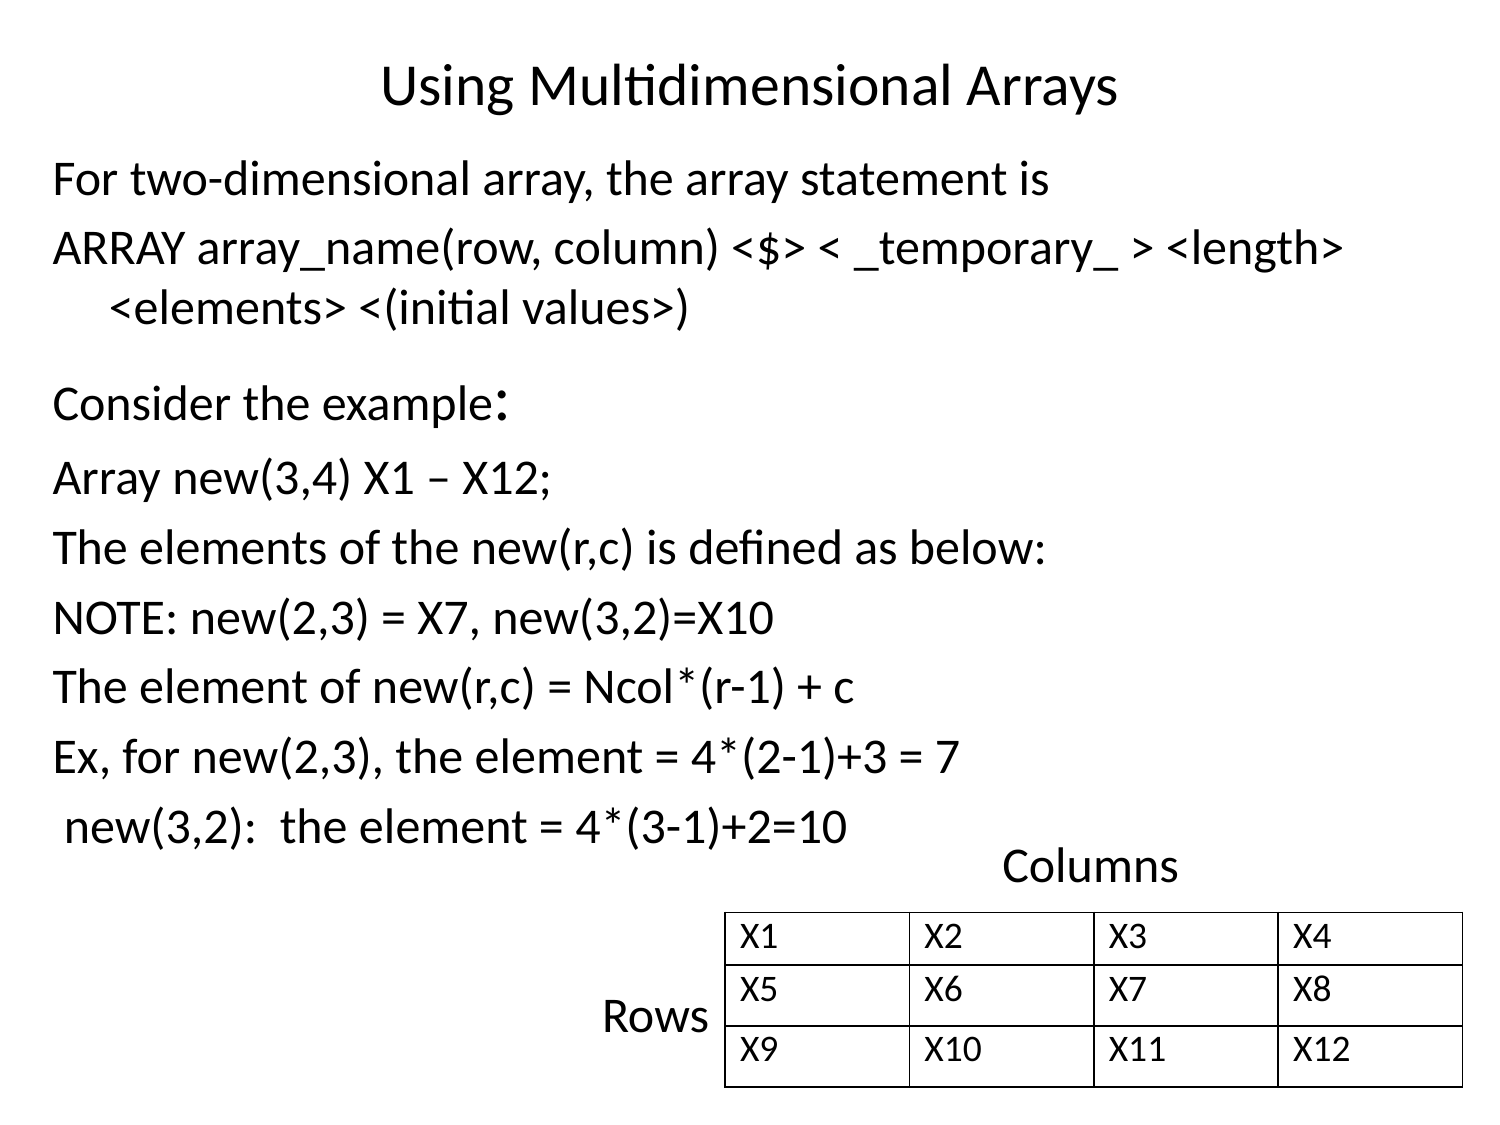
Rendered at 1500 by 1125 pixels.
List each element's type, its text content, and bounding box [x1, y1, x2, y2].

table_cell X12 [1279, 1027, 1462, 1086]
table_header X4 [1279, 913, 1462, 964]
table_cell X11 [1095, 1027, 1277, 1086]
table_cell X9 [726, 1027, 909, 1086]
table_header X1 [726, 913, 909, 964]
title Using Multidimensional Arrays [75, 37, 1425, 125]
table_cell X10 [910, 1027, 1093, 1086]
table_header X3 [1095, 913, 1277, 964]
list For two-dimensional array, the array statement is ARRAY array_name(row, column) <$> < _temporary_ > <length> <elements> <(initial values>) Consider the example: Array new(3,4) X1 – X12; The elements of the new(r,c) is defined as below: NOTE: new(2,3) = X7, new(3,2)=X10 The element of new(r,c) = Ncol*(r-1) + c Ex, for new(2,3), the element = 4*(2-1)+3 = 7 new(3,2): the element = 4*(3-1)+2=10 [37, 137, 1463, 1100]
table_header X2 [910, 913, 1093, 964]
text_box Rows [587, 974, 738, 1050]
table_cell X6 [910, 966, 1093, 1025]
table_cell X5 [726, 966, 909, 1025]
text_box Columns [987, 824, 1288, 900]
table_cell X7 [1095, 966, 1277, 1025]
table_cell X8 [1279, 966, 1462, 1025]
